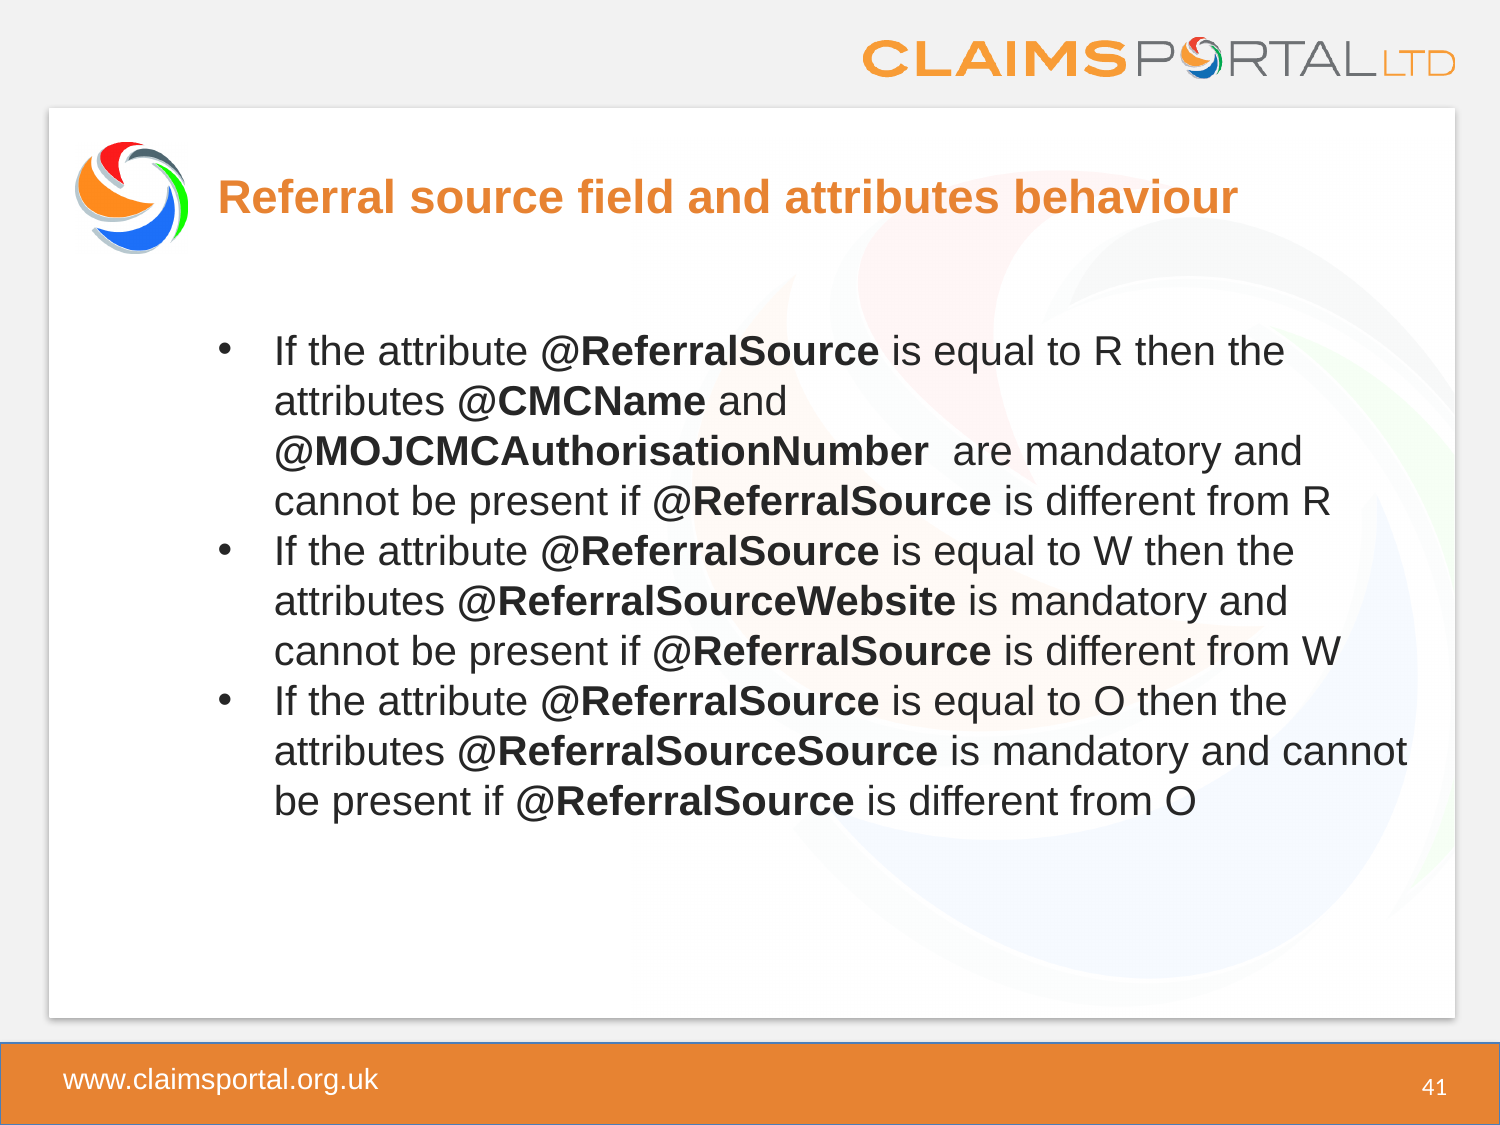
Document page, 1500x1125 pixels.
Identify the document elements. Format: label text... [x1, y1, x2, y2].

picture [863, 37, 1455, 79]
slide_number 41 [1095, 1062, 1463, 1123]
picture [75, 142, 188, 254]
title Referral source field and attributes behaviour [202, 159, 1425, 267]
picture [631, 137, 1455, 1018]
subtitle If the attribute @ReferralSource is equal to R then the attributes @CMCName and @MOJCMCAuthorisationNumber are mandatory and cannot be present if @ReferralSource is different from R If the attribute @ReferralSource is equal to W then the attributes @ReferralSourceWebsite is mandatory and cannot be present if @ReferralSource is different from W If the attribute @ReferralSource is equal to O then the attributes @ReferralSourceSource is mandatory and cannot be present if @ReferralSource is different from O [202, 315, 1425, 1014]
